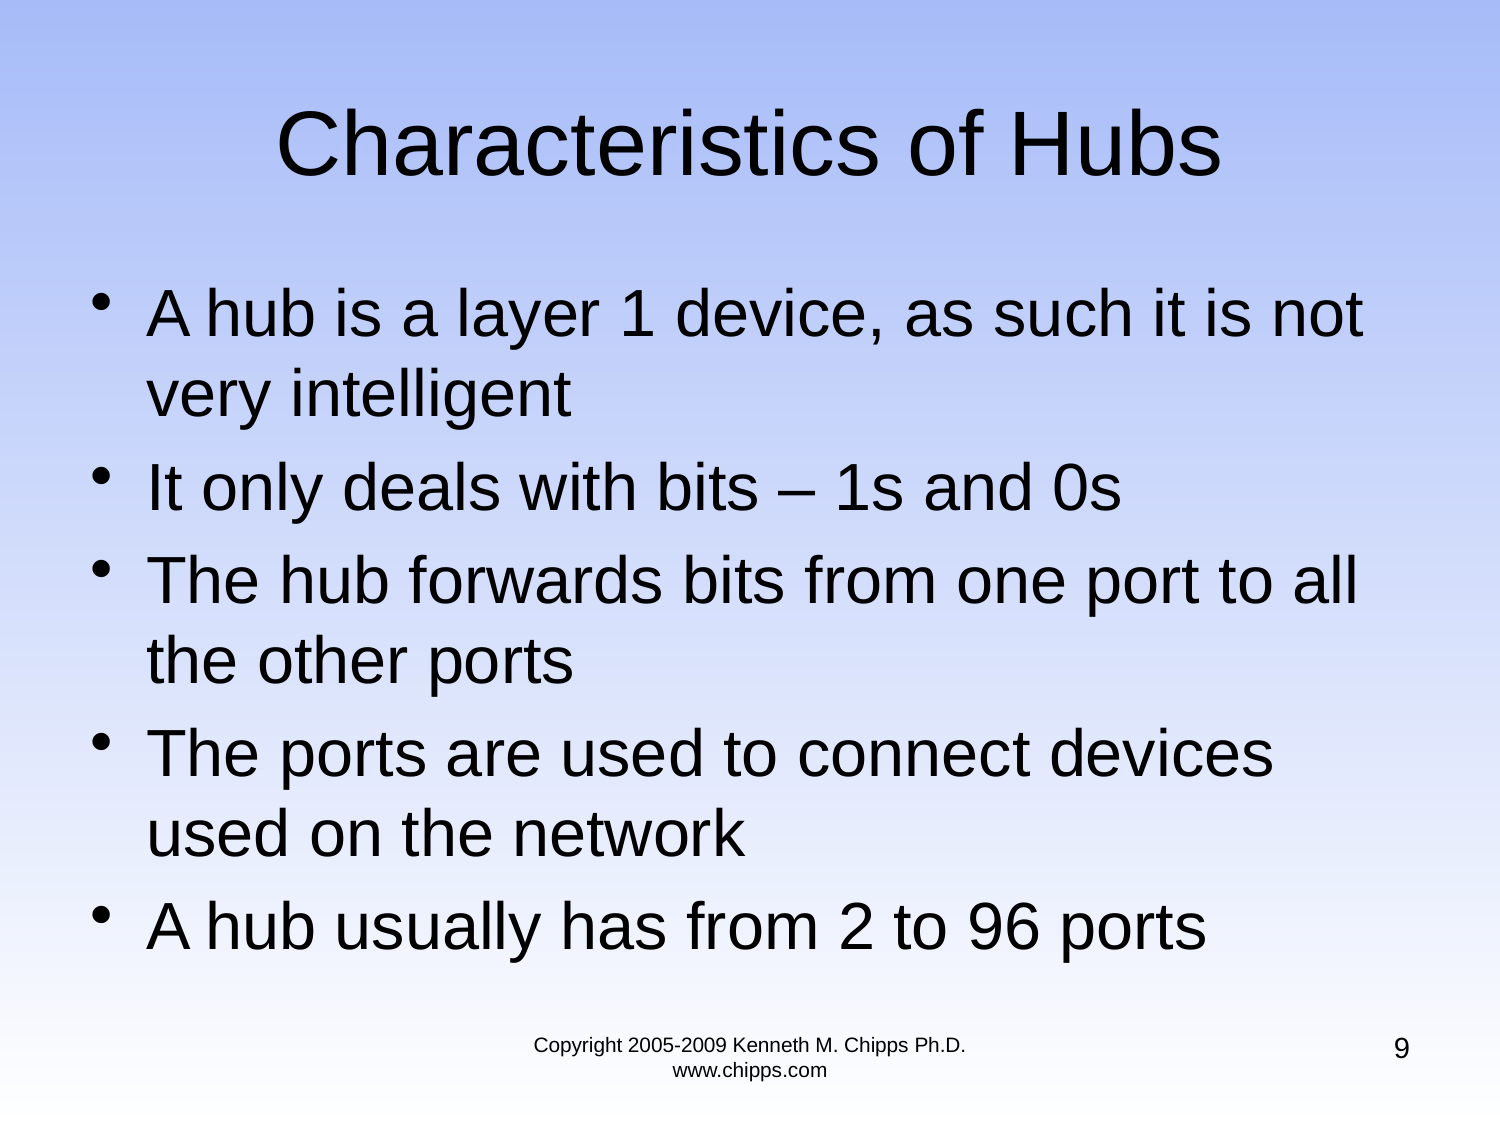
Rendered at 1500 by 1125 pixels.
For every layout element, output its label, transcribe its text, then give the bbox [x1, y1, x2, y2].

slide_number 9 [1074, 1021, 1426, 1101]
title Characteristics of Hubs [74, 44, 1426, 233]
list A hub is a layer 1 device, as such it is not very intelligent It only deals with bits – 1s and 0s The hub forwards bits from one port to all the other ports The ports are used to connect devices used on the network A hub usually has from 2 to 96 ports [74, 262, 1426, 1006]
footer Copyright 2005-2009 Kenneth M. Chipps Ph.D. www.chipps.com [449, 1024, 1051, 1103]
